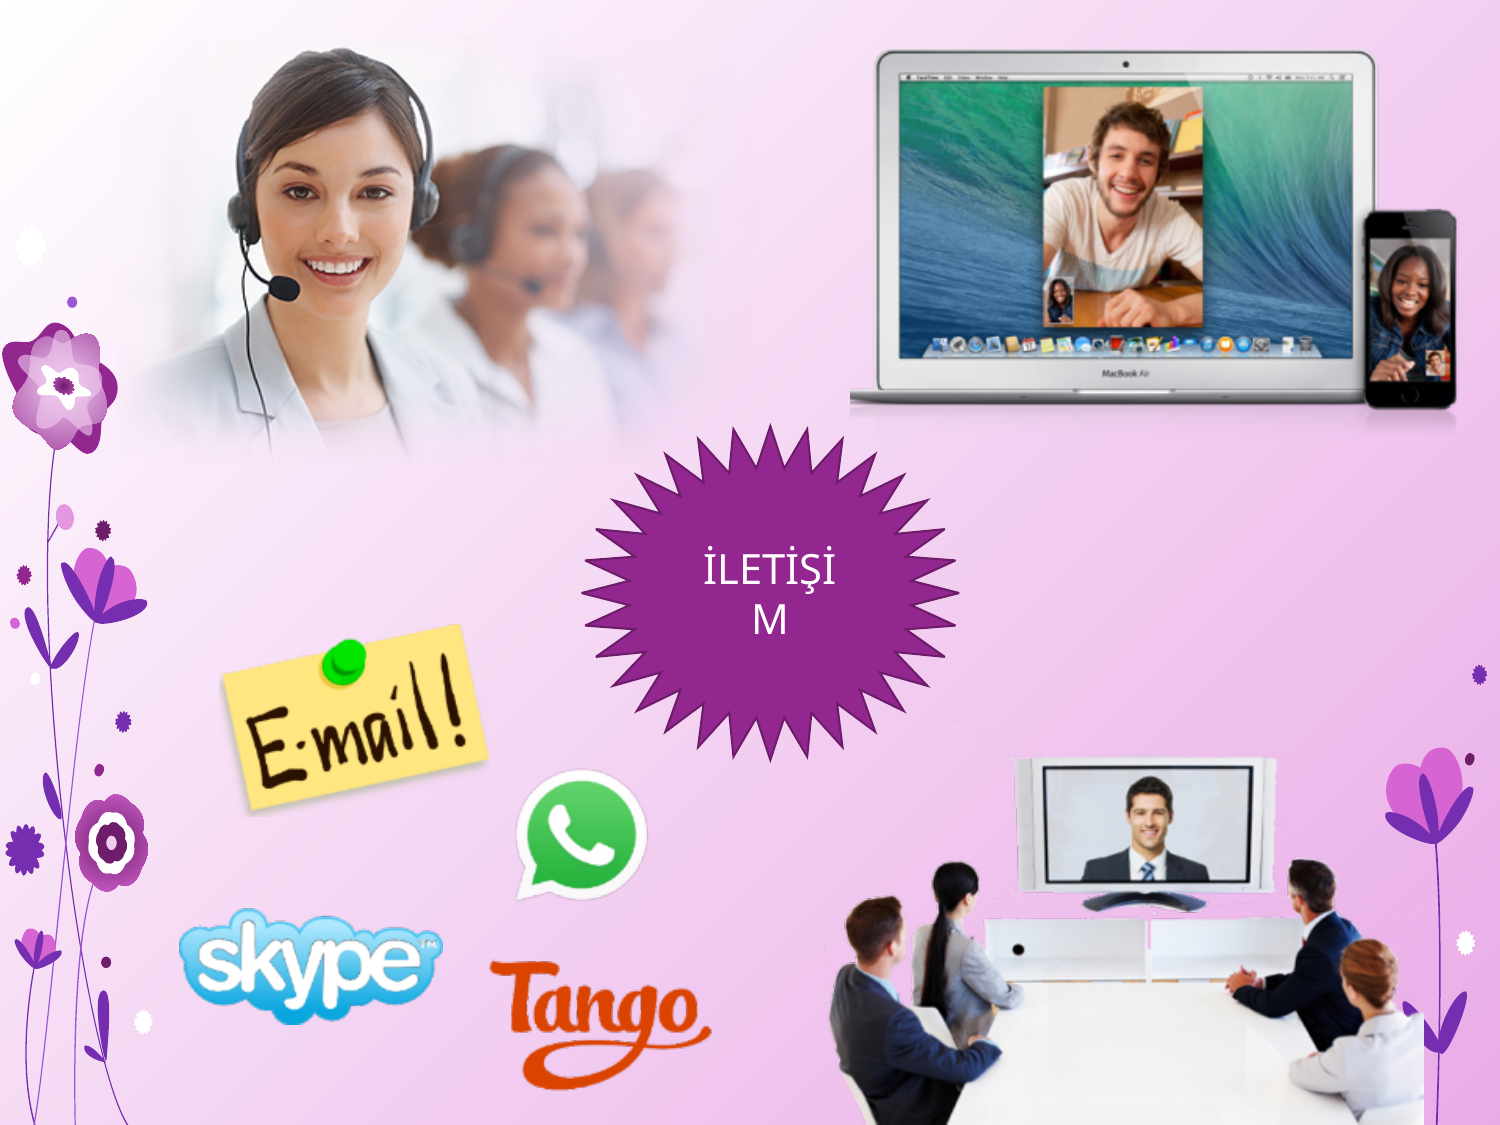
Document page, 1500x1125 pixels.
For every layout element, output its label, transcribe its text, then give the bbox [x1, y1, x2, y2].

text_box İLETİŞİM [581, 422, 960, 764]
picture [823, 727, 1424, 1125]
picture [219, 623, 490, 817]
picture [178, 907, 443, 1025]
picture [850, 49, 1479, 436]
picture [512, 765, 651, 904]
picture [112, 30, 761, 472]
picture [471, 949, 727, 1099]
